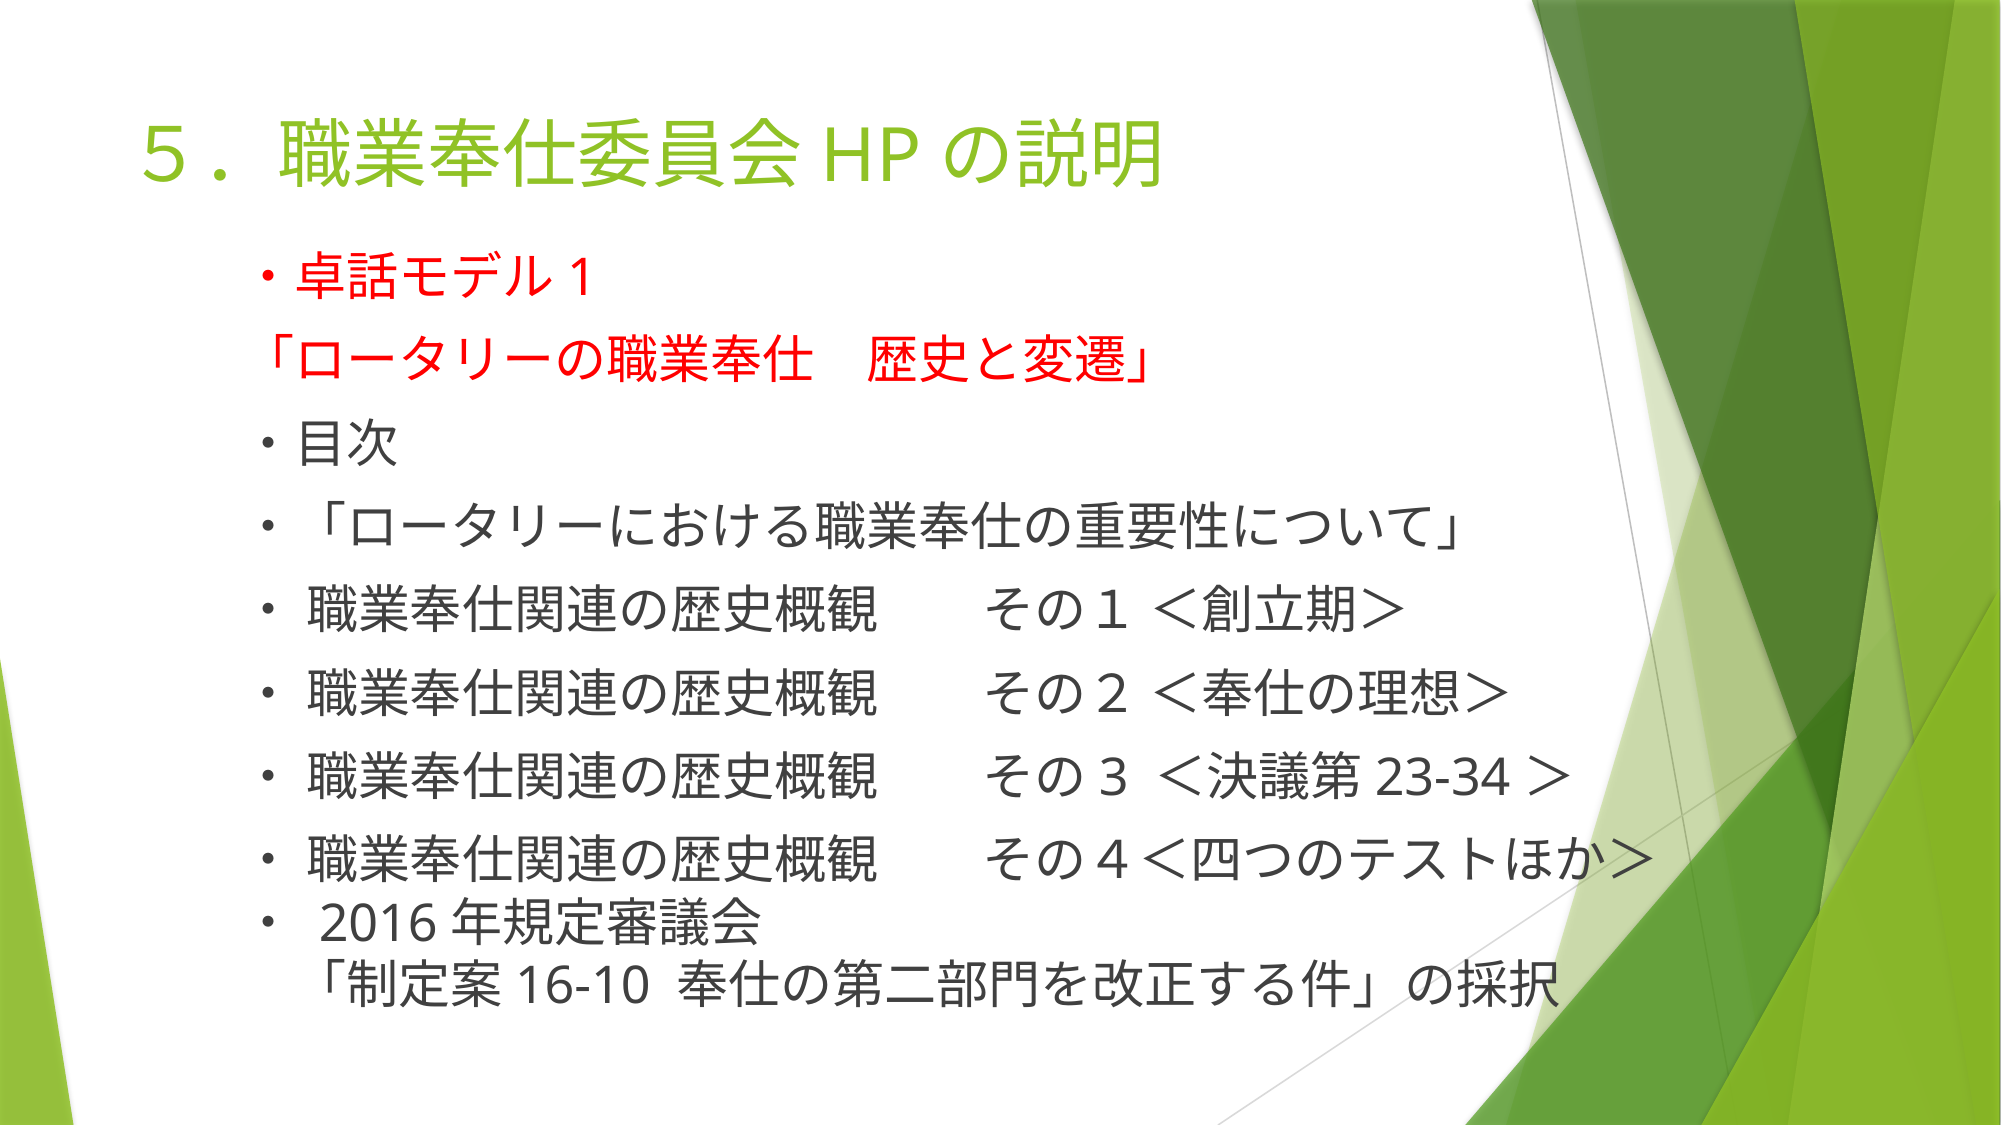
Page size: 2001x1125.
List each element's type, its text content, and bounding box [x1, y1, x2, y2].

title ５．職業奉仕委員会HPの説明 [112, 98, 1523, 235]
list ・卓話モデル1 「ロータリーの職業奉仕 歴史と変遷」 ・目次 ・「ロータリーにおける職業奉仕の重要性について」 ・ 職業奉仕関連の歴史概観 その１ ＜創立期＞ ・ 職業奉仕関連の歴史概観 その２ ＜奉仕の理想＞ ・ 職業奉仕関連の歴史概観 その3 ＜決議第23-34＞ ・ 職業奉仕関連の歴史概観 その４＜四つのテストほか＞ ・ 2016年規定審議会 「制定案16-10 奉仕の第二部門を改正する件」の採択 [175, 236, 1913, 1042]
